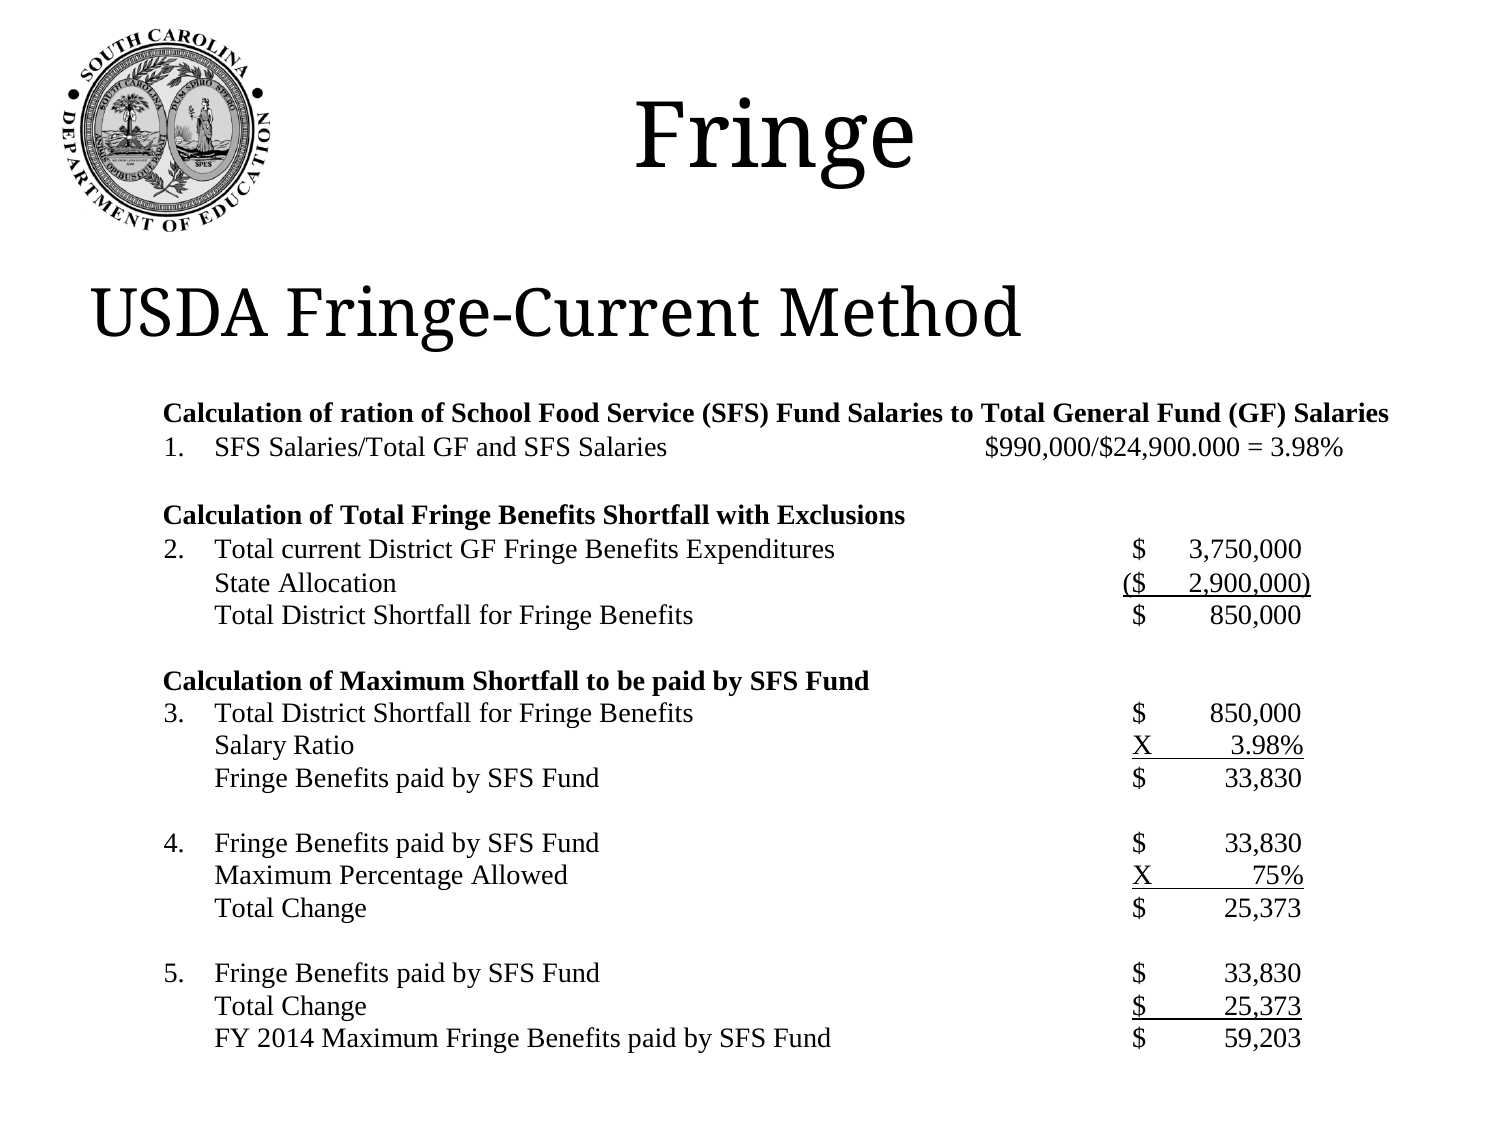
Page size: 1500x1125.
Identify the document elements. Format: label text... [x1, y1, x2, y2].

picture [112, 362, 1439, 1055]
title Fringe [219, 37, 1332, 225]
picture [50, 24, 280, 238]
list USDA Fringe-Current Method [75, 262, 1425, 1005]
